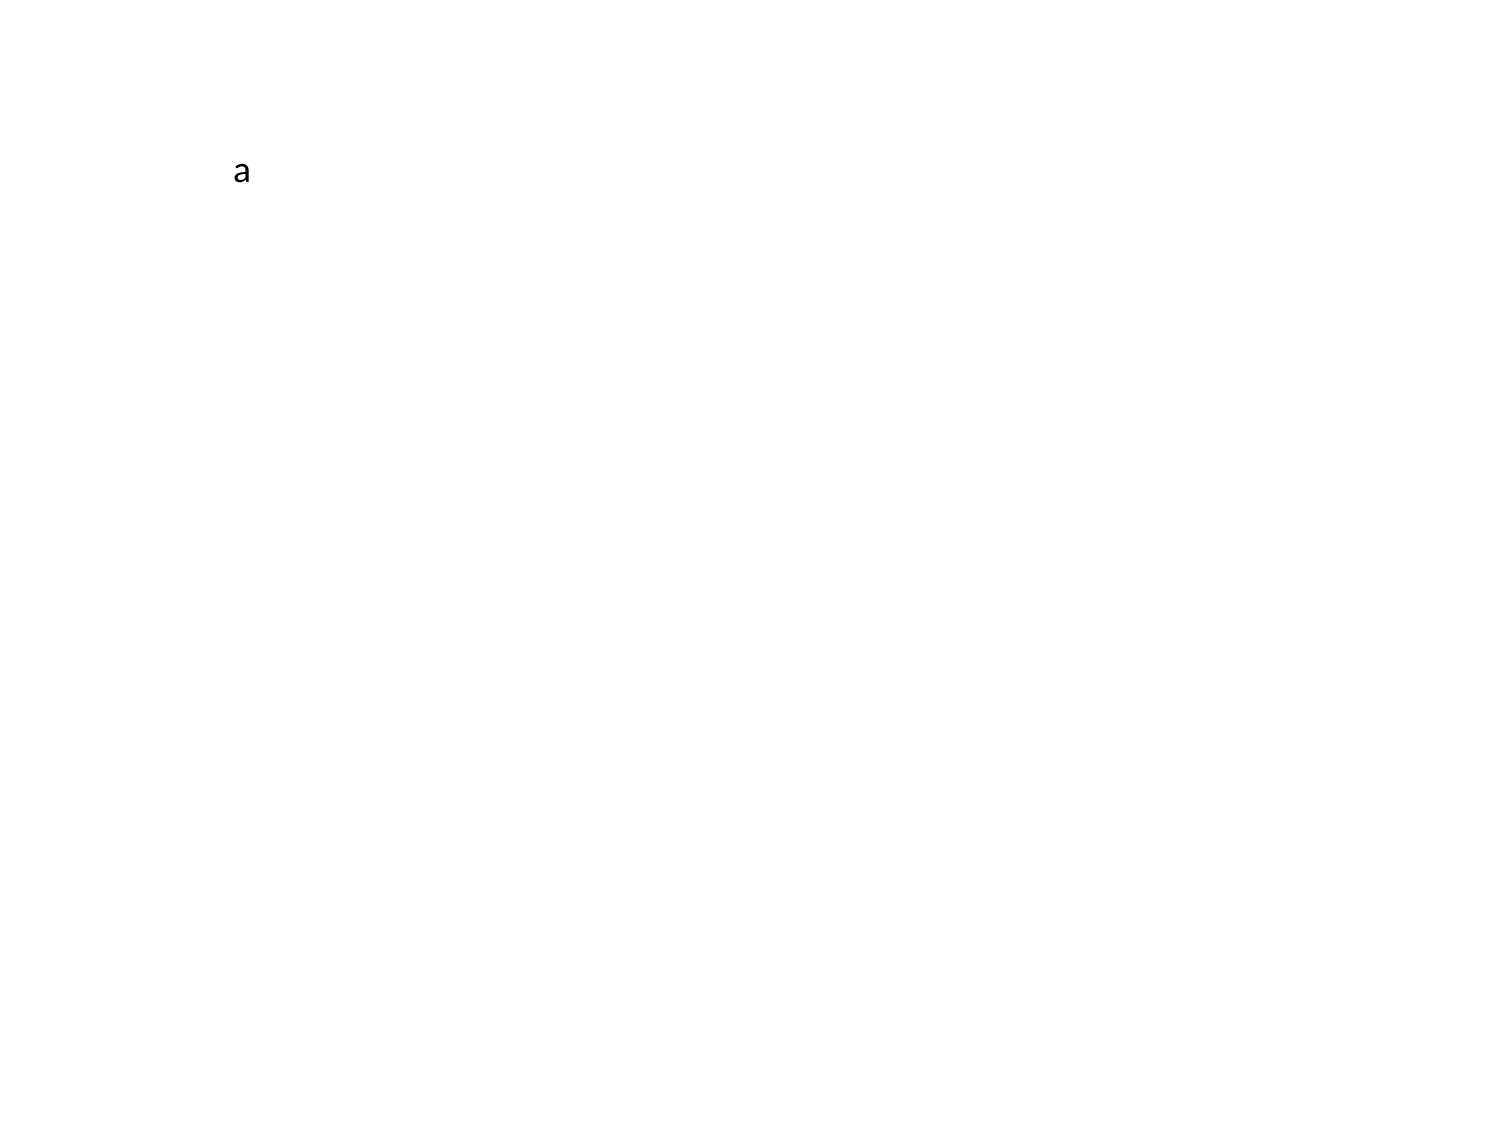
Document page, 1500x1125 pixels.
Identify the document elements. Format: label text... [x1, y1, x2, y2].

text_box a [218, 137, 774, 197]
